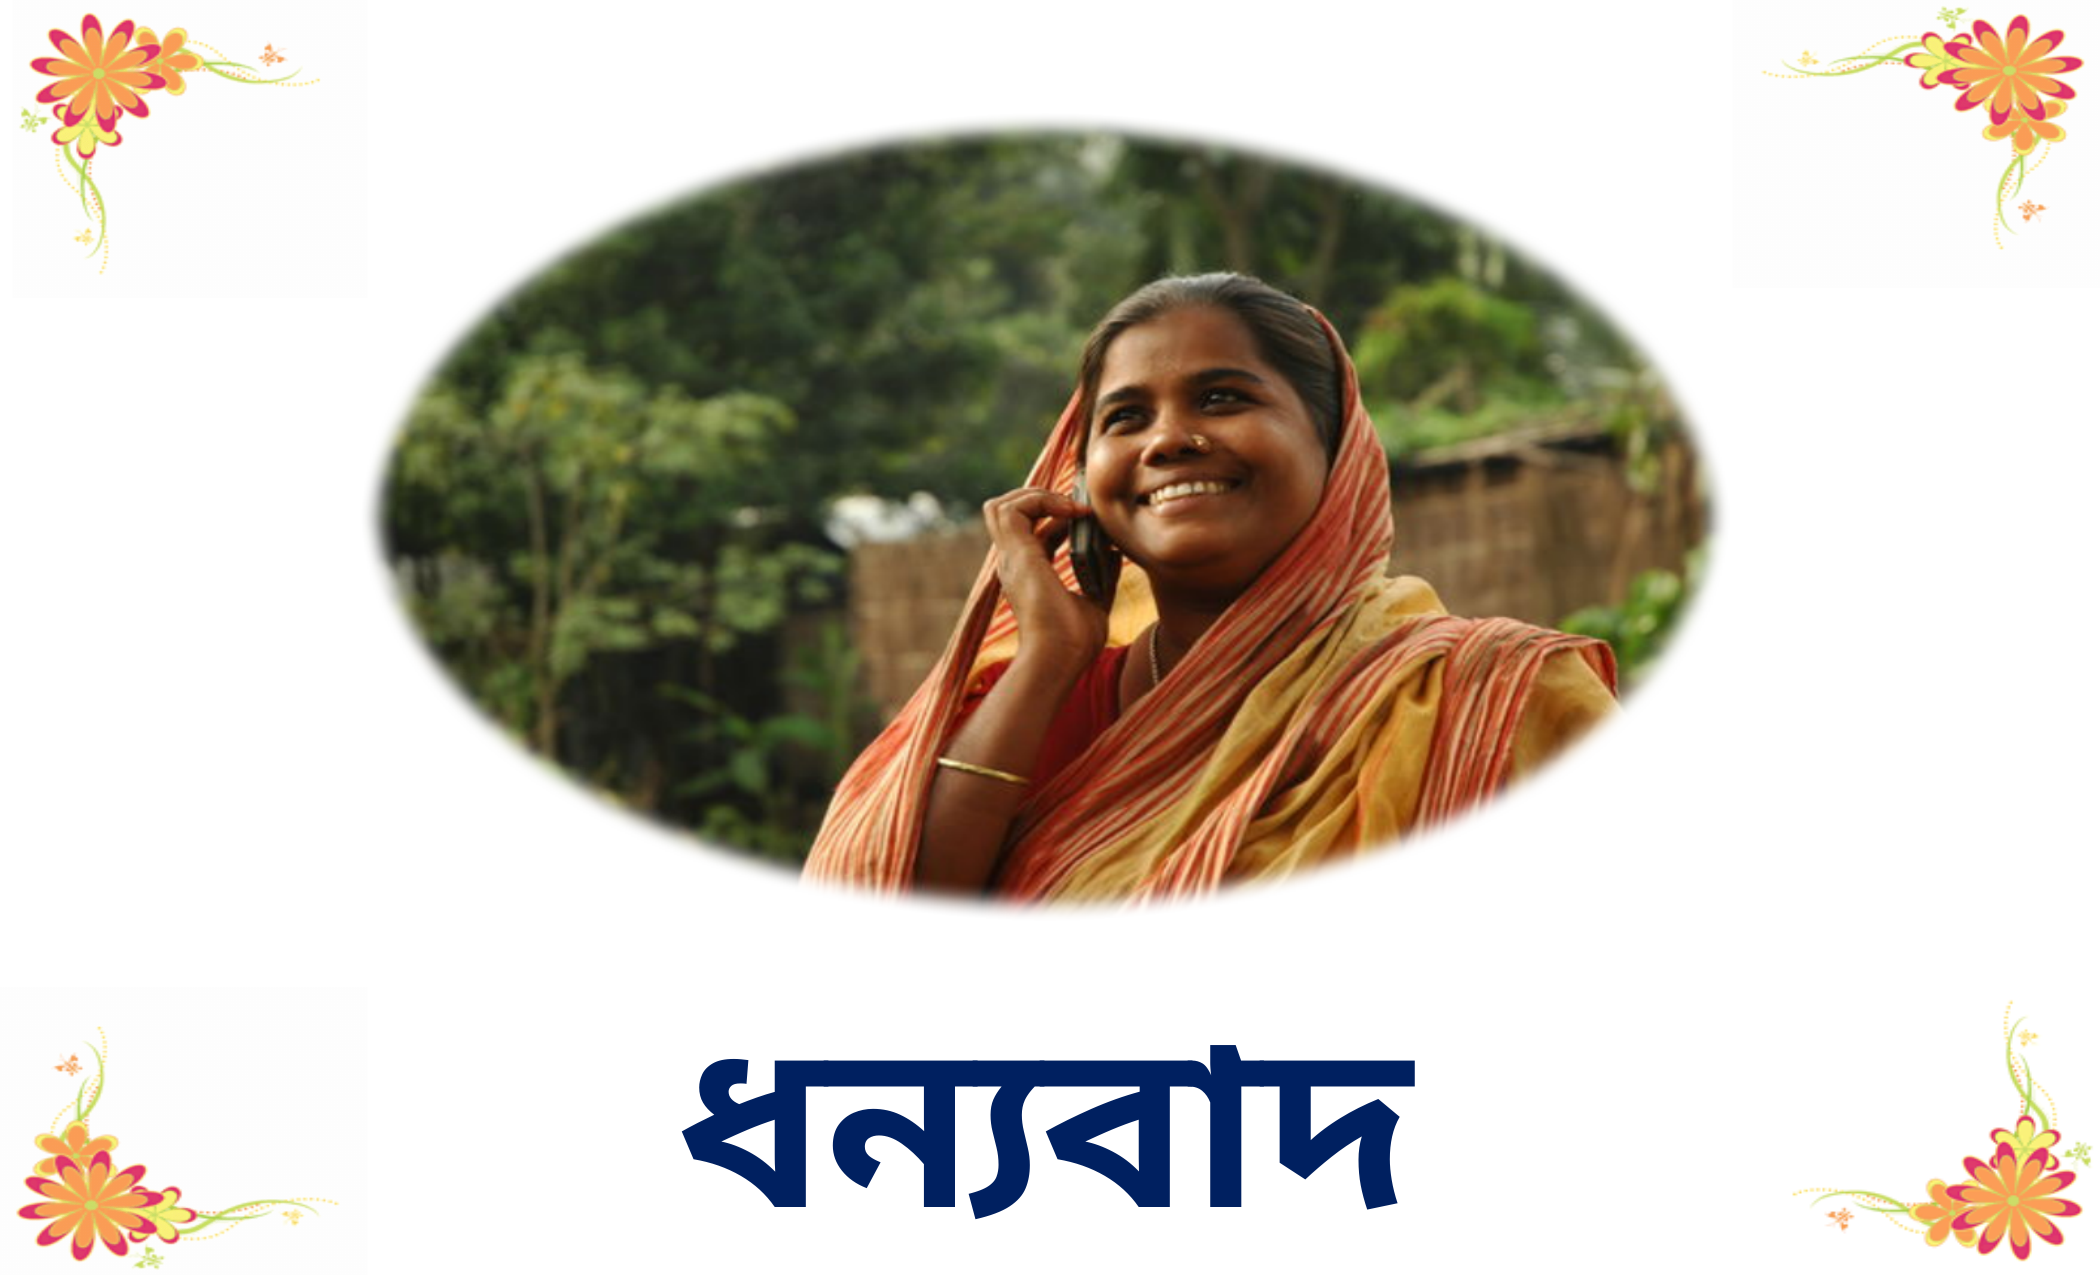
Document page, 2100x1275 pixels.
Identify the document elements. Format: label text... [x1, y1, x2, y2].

picture [12, 0, 1730, 921]
picture [0, 988, 367, 1275]
picture [1745, 977, 2100, 1275]
text_box ধন্যবাদ [459, 962, 1632, 1265]
picture [1734, 0, 2100, 287]
